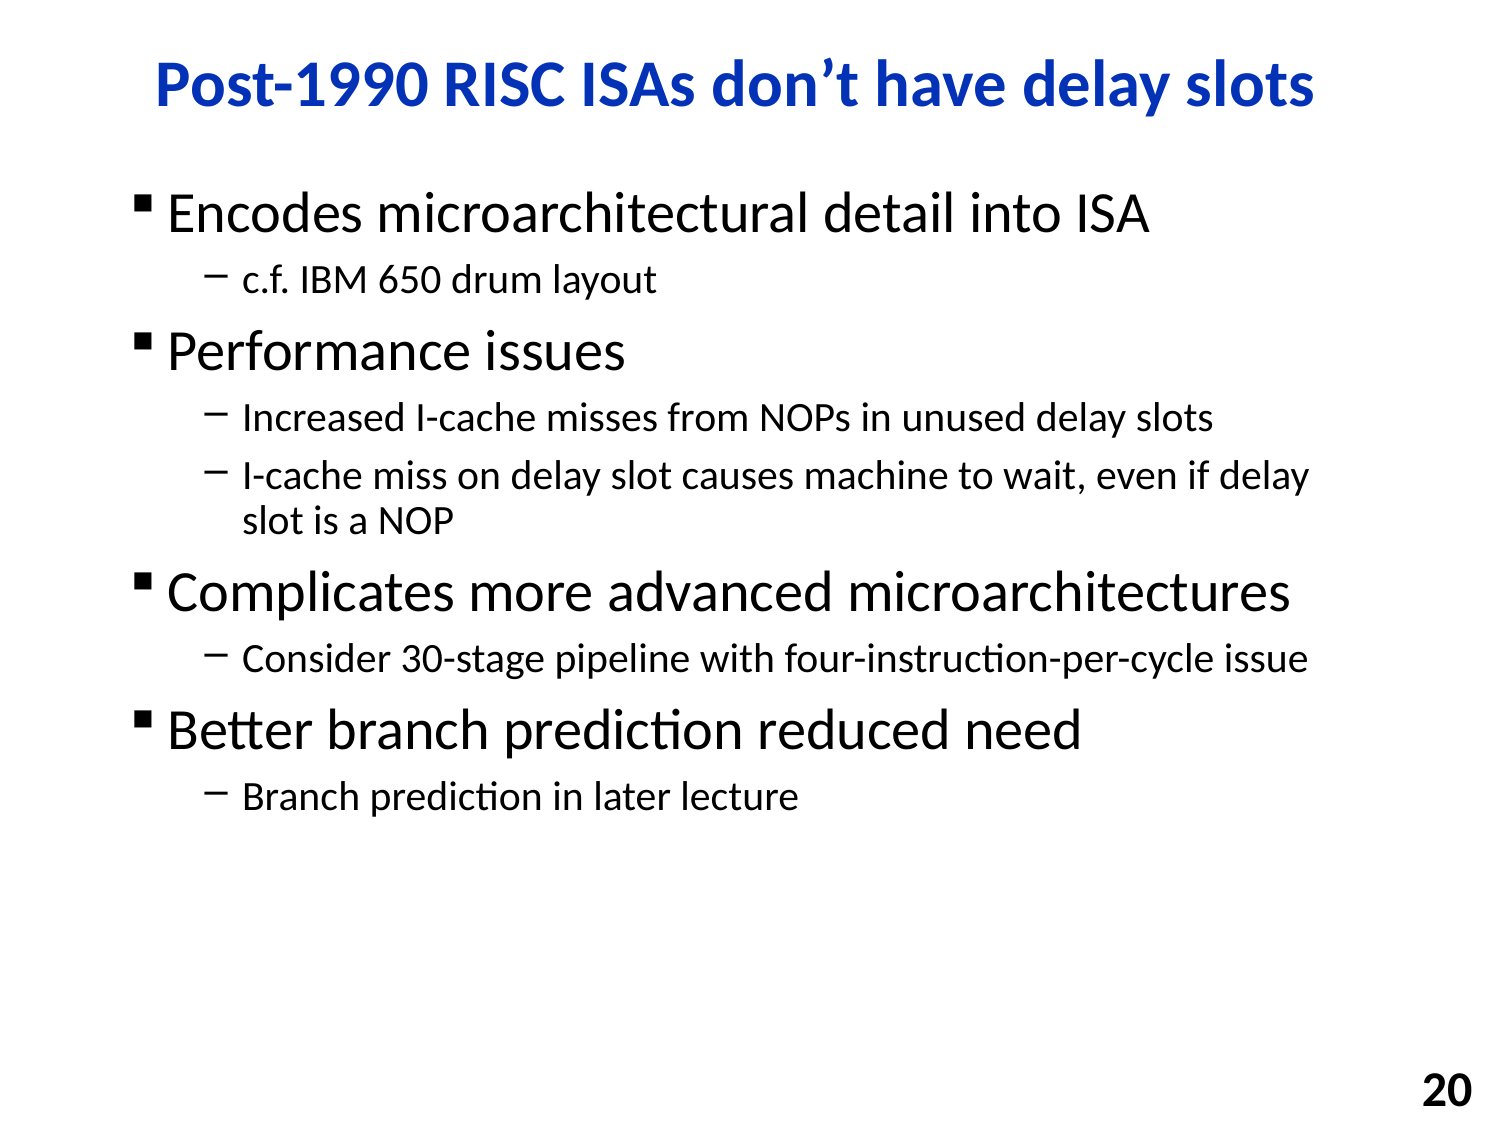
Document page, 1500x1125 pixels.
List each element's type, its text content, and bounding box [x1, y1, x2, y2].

list Encodes microarchitectural detail into ISA c.f. IBM 650 drum layout Performance issues Increased I-cache misses from NOPs in unused delay slots I-cache miss on delay slot causes machine to wait, even if delay slot is a NOP Complicates more advanced microarchitectures Consider 30-stage pipeline with four-instruction-per-cycle issue Better branch prediction reduced need Branch prediction in later lecture [114, 174, 1376, 1005]
slide_number 20 [1174, 1062, 1488, 1111]
title Post-1990 RISC ISAs don’t have delay slots [137, 24, 1335, 147]
